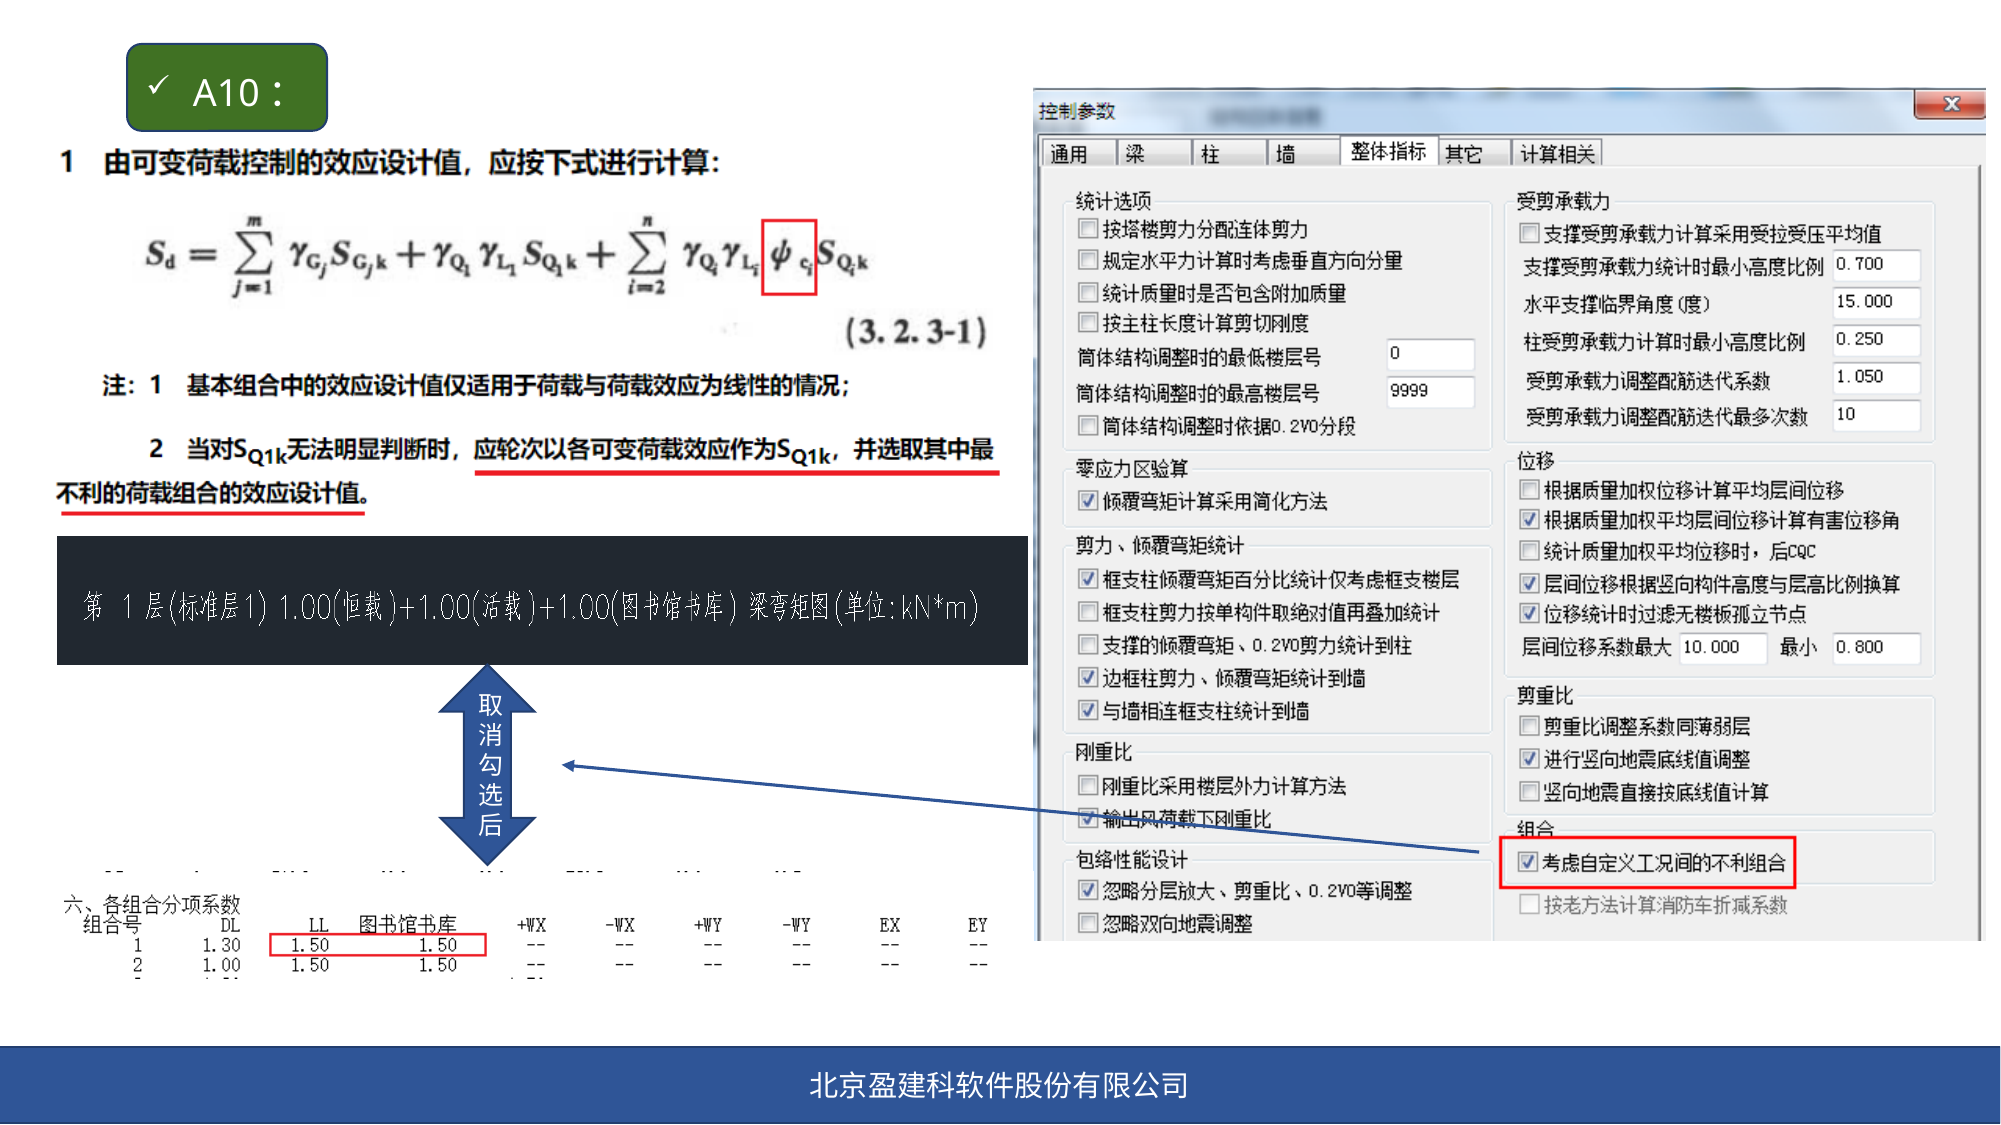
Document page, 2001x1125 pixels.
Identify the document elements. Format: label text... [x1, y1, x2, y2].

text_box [561, 764, 1480, 853]
picture [57, 536, 1028, 665]
picture [14, 87, 1986, 979]
text_box 取消勾选后 [437, 665, 538, 867]
text_box A10： [126, 42, 329, 111]
